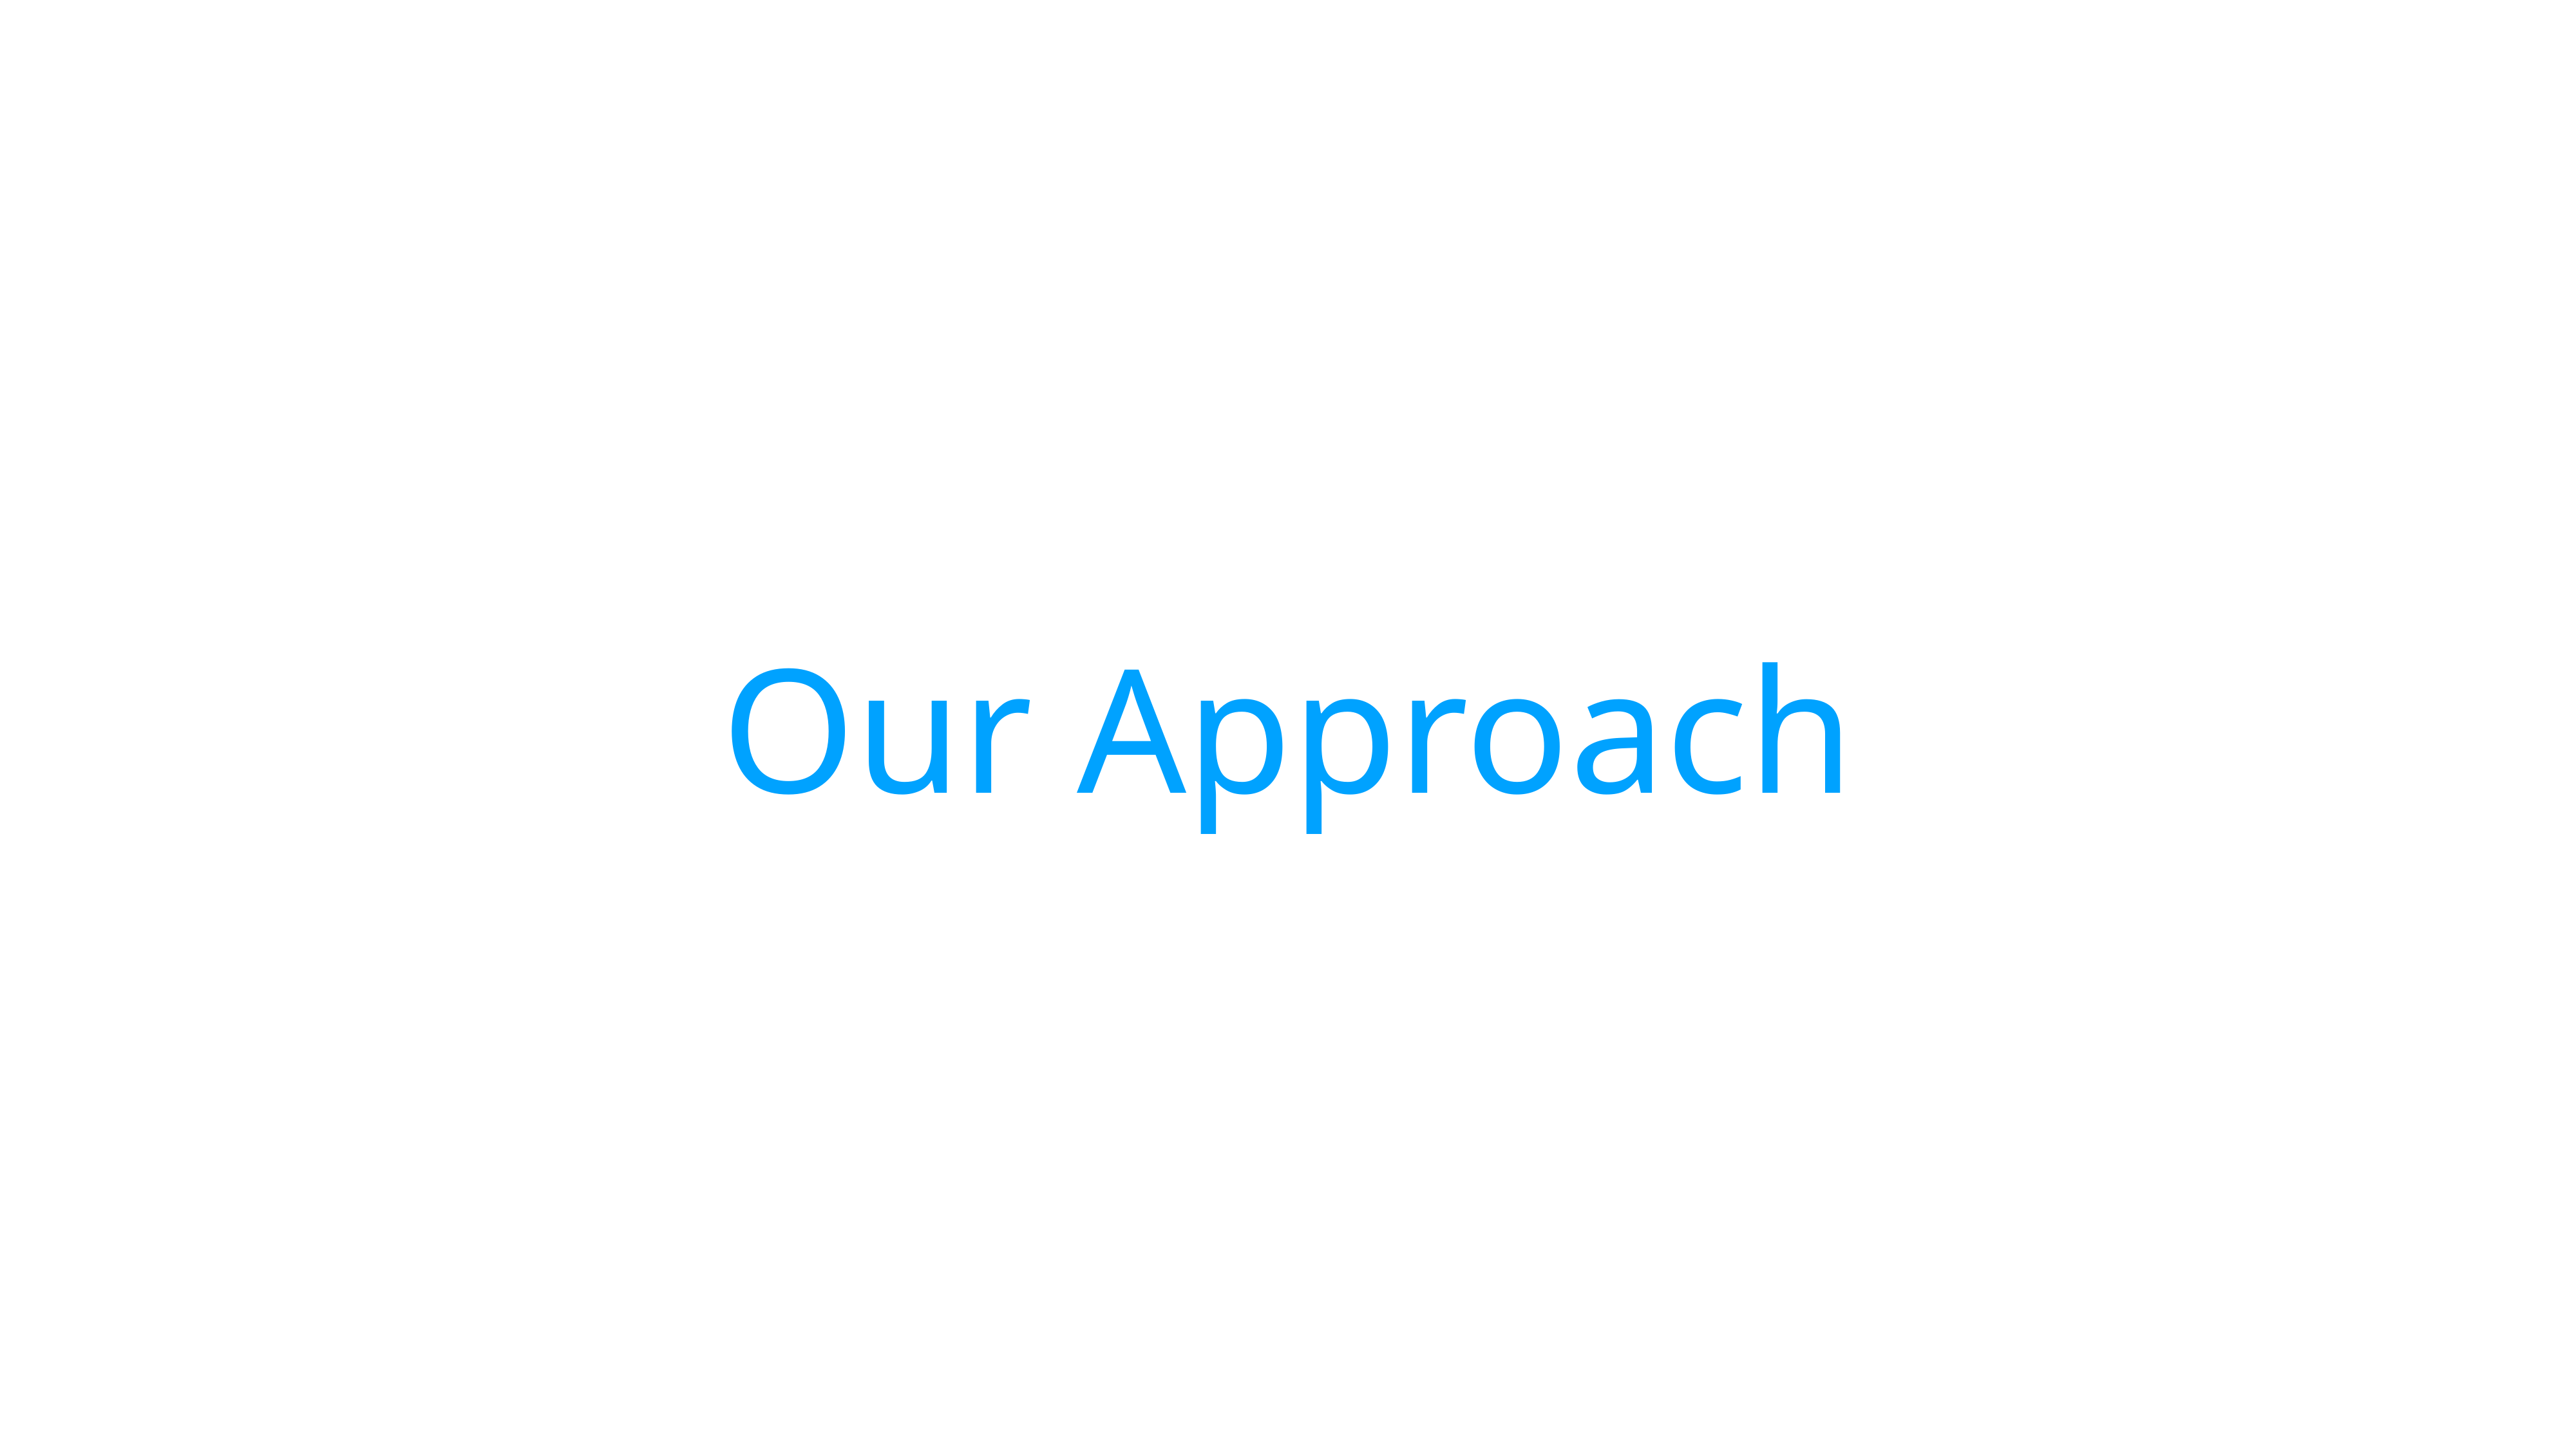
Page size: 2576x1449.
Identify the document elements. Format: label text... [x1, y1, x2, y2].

text_box Our Approach [583, 465, 1993, 984]
